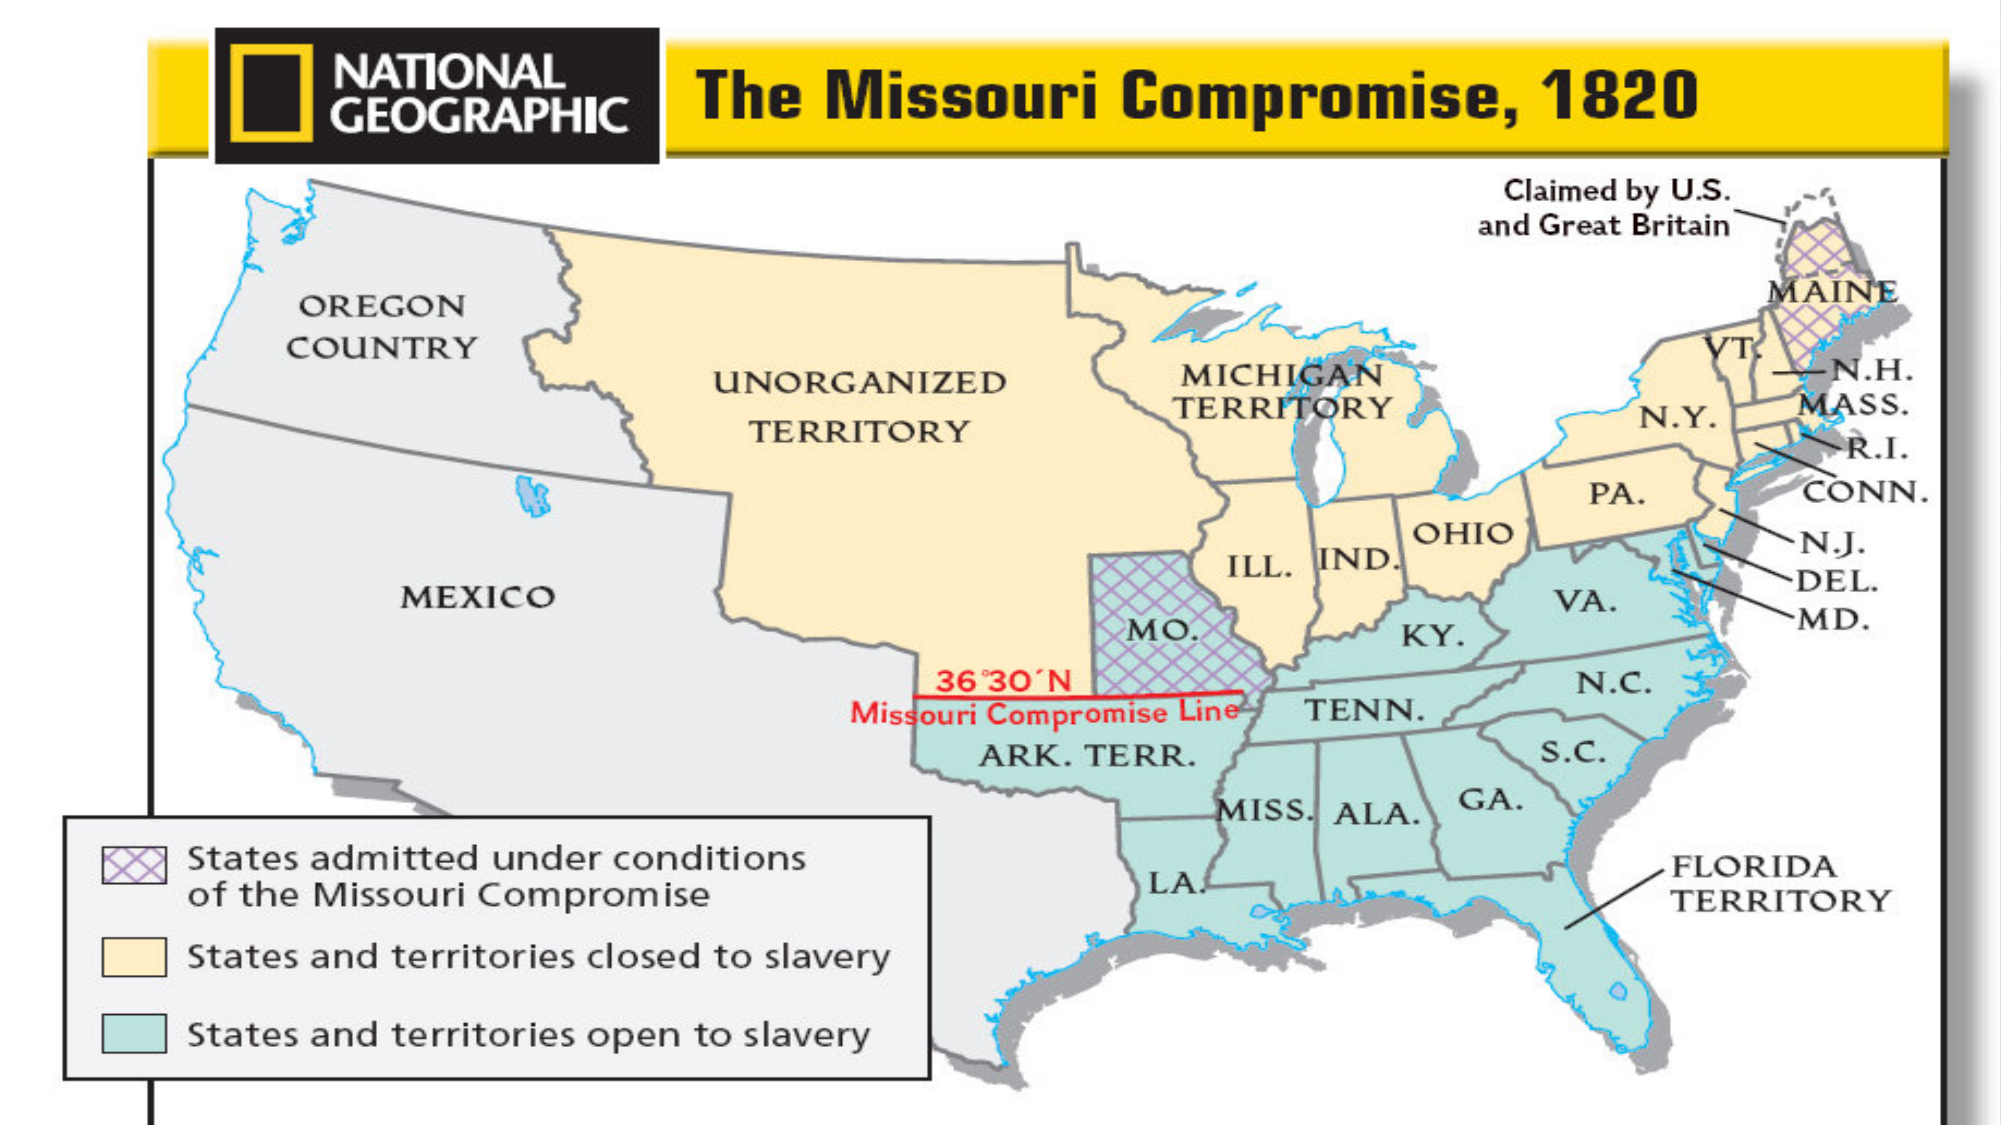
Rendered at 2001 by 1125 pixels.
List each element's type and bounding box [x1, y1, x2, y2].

list [0, 0, 2000, 1125]
